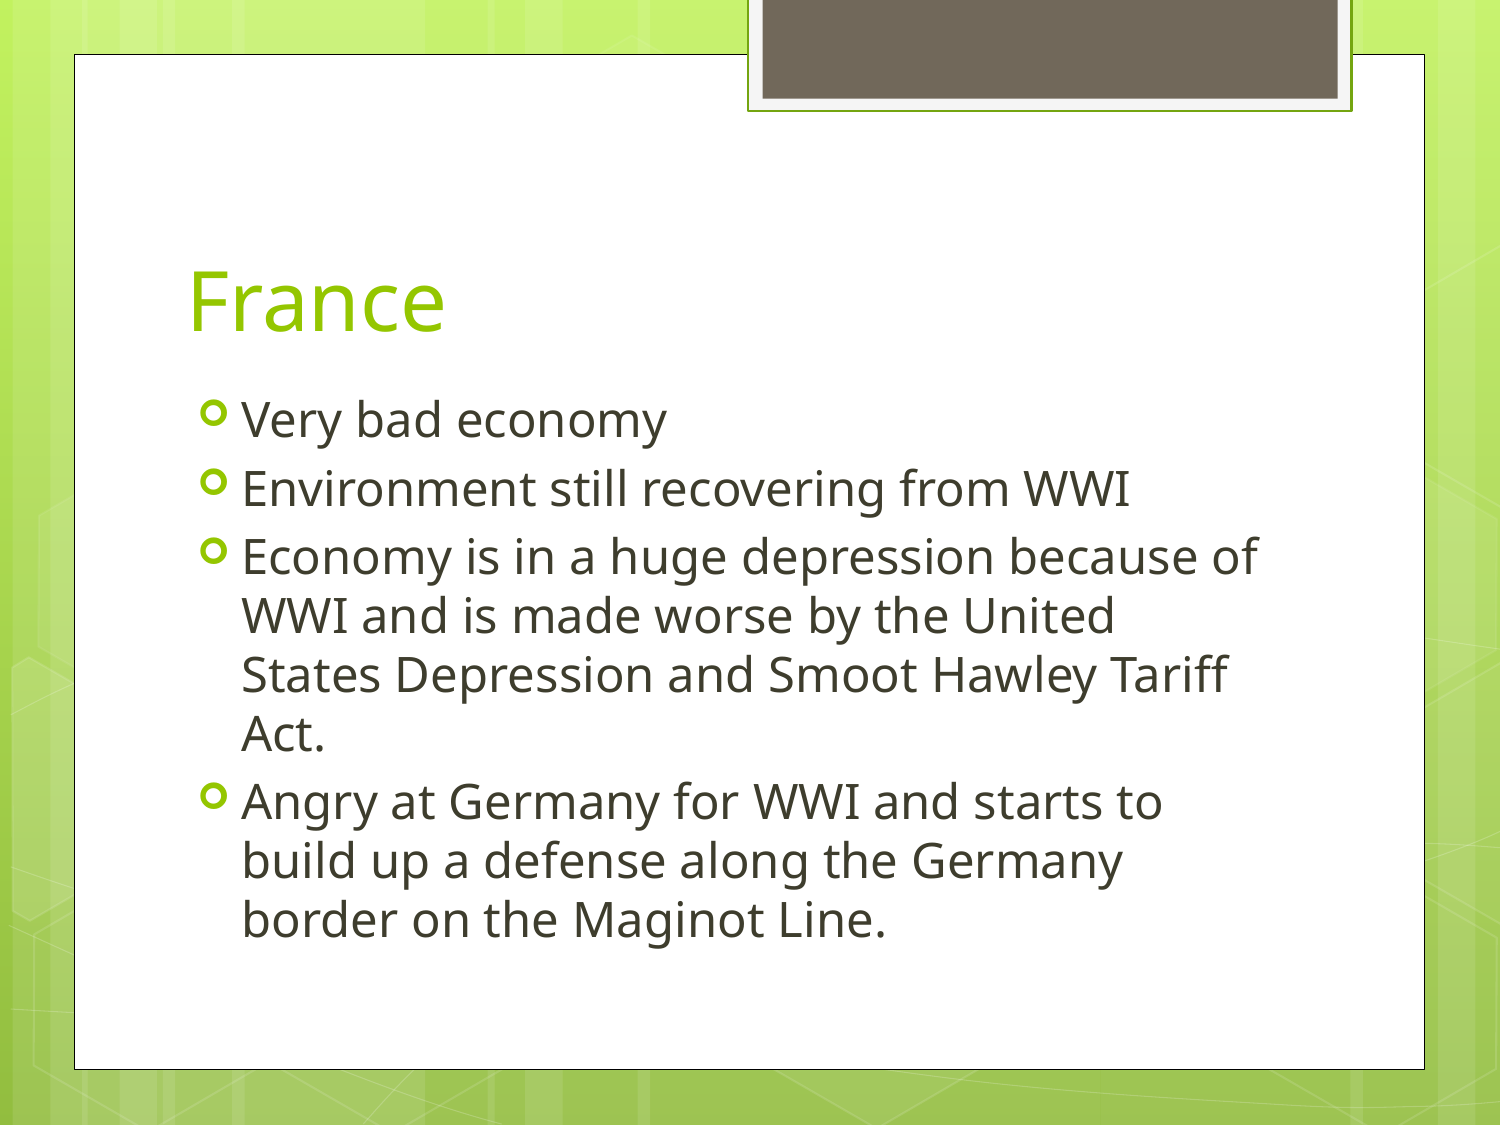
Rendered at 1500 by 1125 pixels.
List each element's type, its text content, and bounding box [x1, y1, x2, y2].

title France [171, 168, 1324, 357]
list Very bad economy Environment still recovering from WWI Economy is in a huge depression because of WWI and is made worse by the United States Depression and Smoot Hawley Tariff Act. Angry at Germany for WWI and starts to build up a defense along the Germany border on the Maginot Line. [171, 381, 1283, 957]
